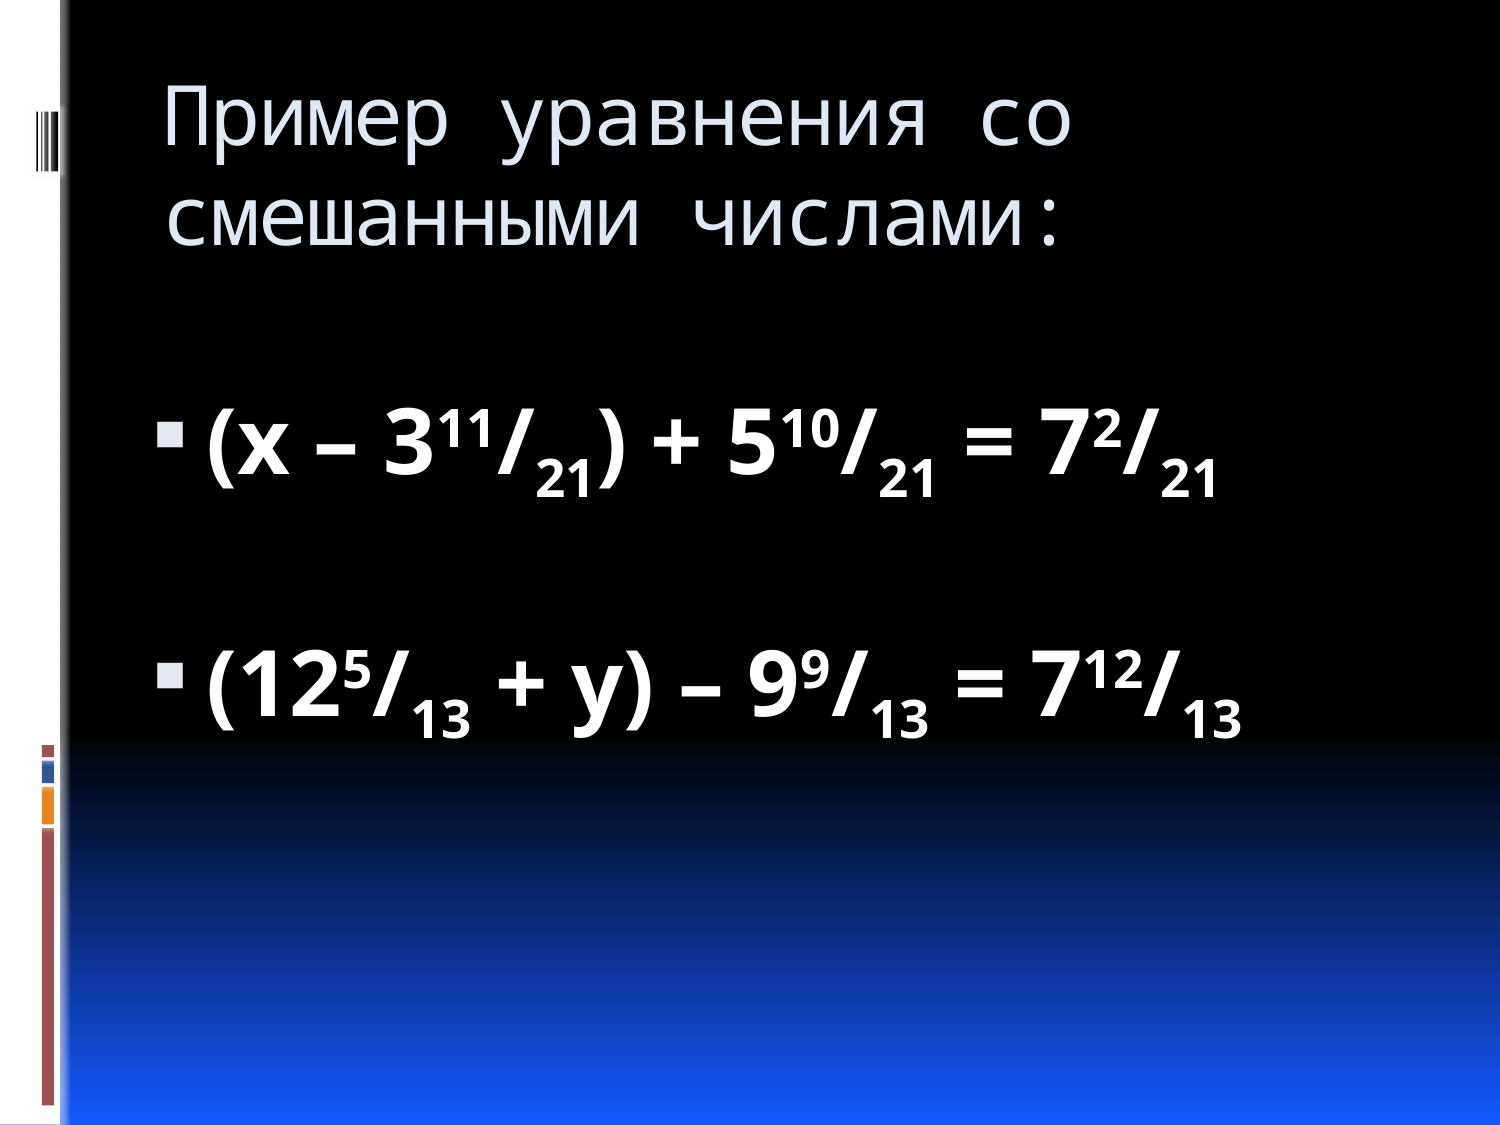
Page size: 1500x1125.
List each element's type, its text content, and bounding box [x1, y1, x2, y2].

list (х – 311/21) + 510/21 = 72/21 (125/13 + у) – 99/13 = 712/13 [123, 375, 1399, 1125]
title Пример уравнения со смешанными числами: [147, 54, 1423, 205]
